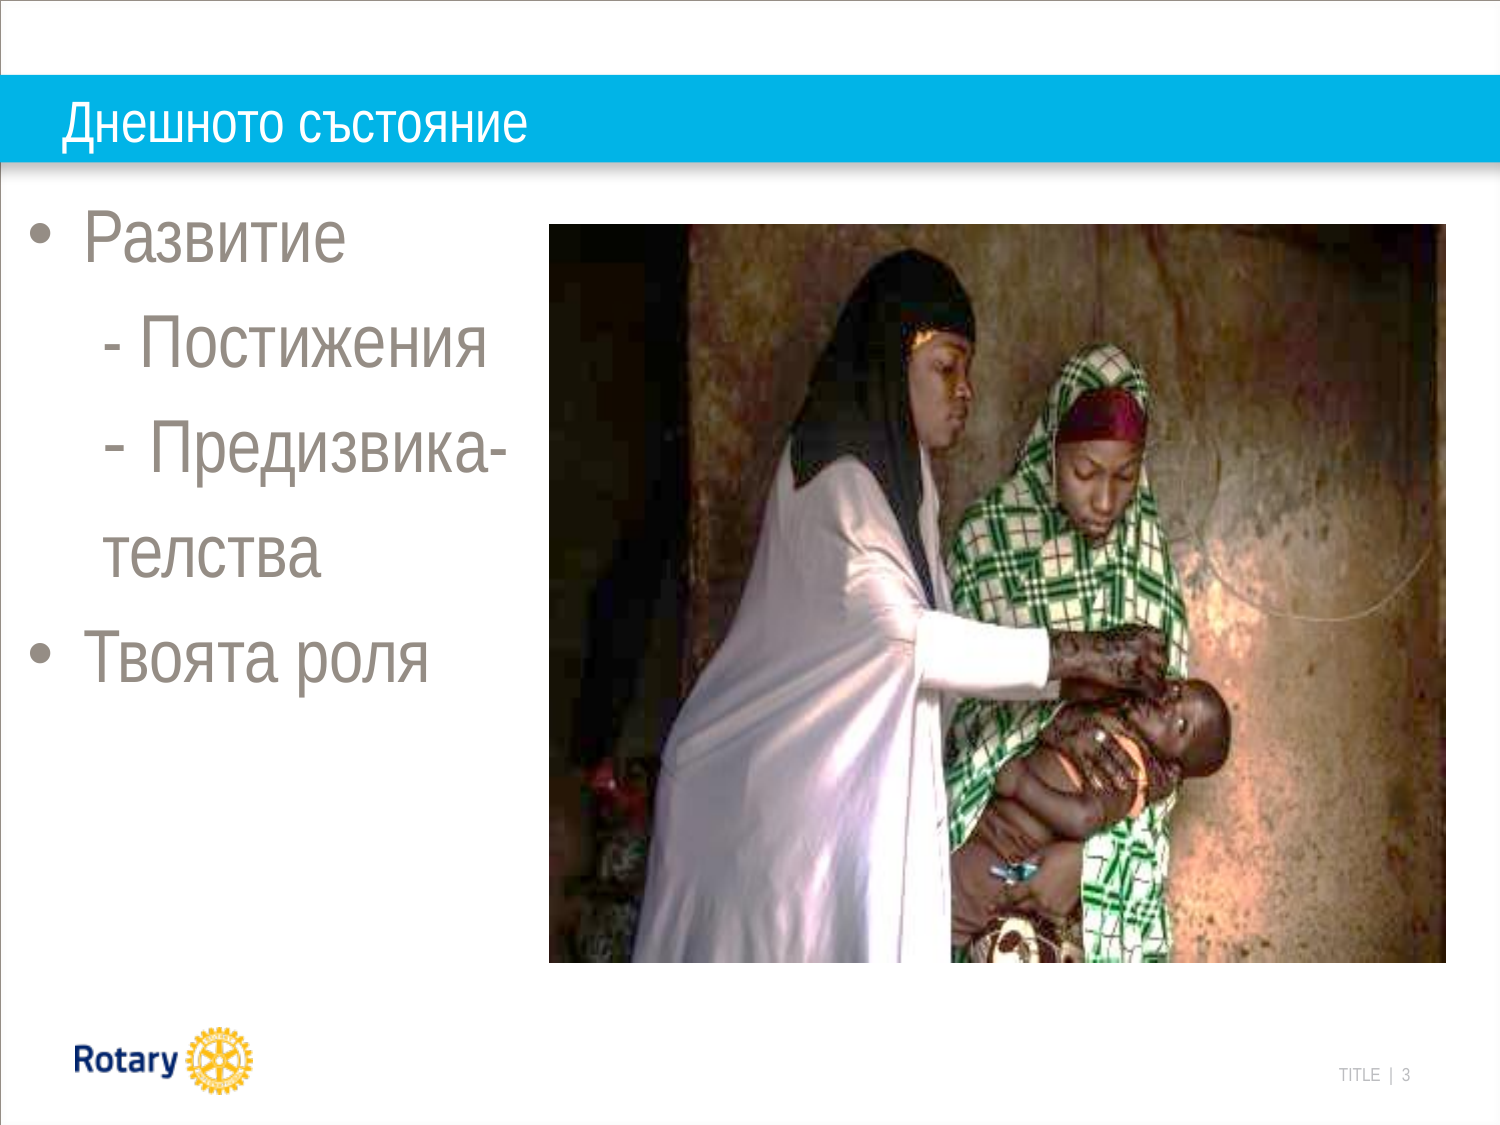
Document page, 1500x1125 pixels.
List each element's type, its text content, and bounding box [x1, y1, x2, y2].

list Развитие - Постижения Предизвика- телства Твоята роля [12, 75, 863, 750]
picture [548, 224, 1446, 963]
title Днешното състояние [863, 75, 1500, 163]
picture [75, 1027, 253, 1095]
